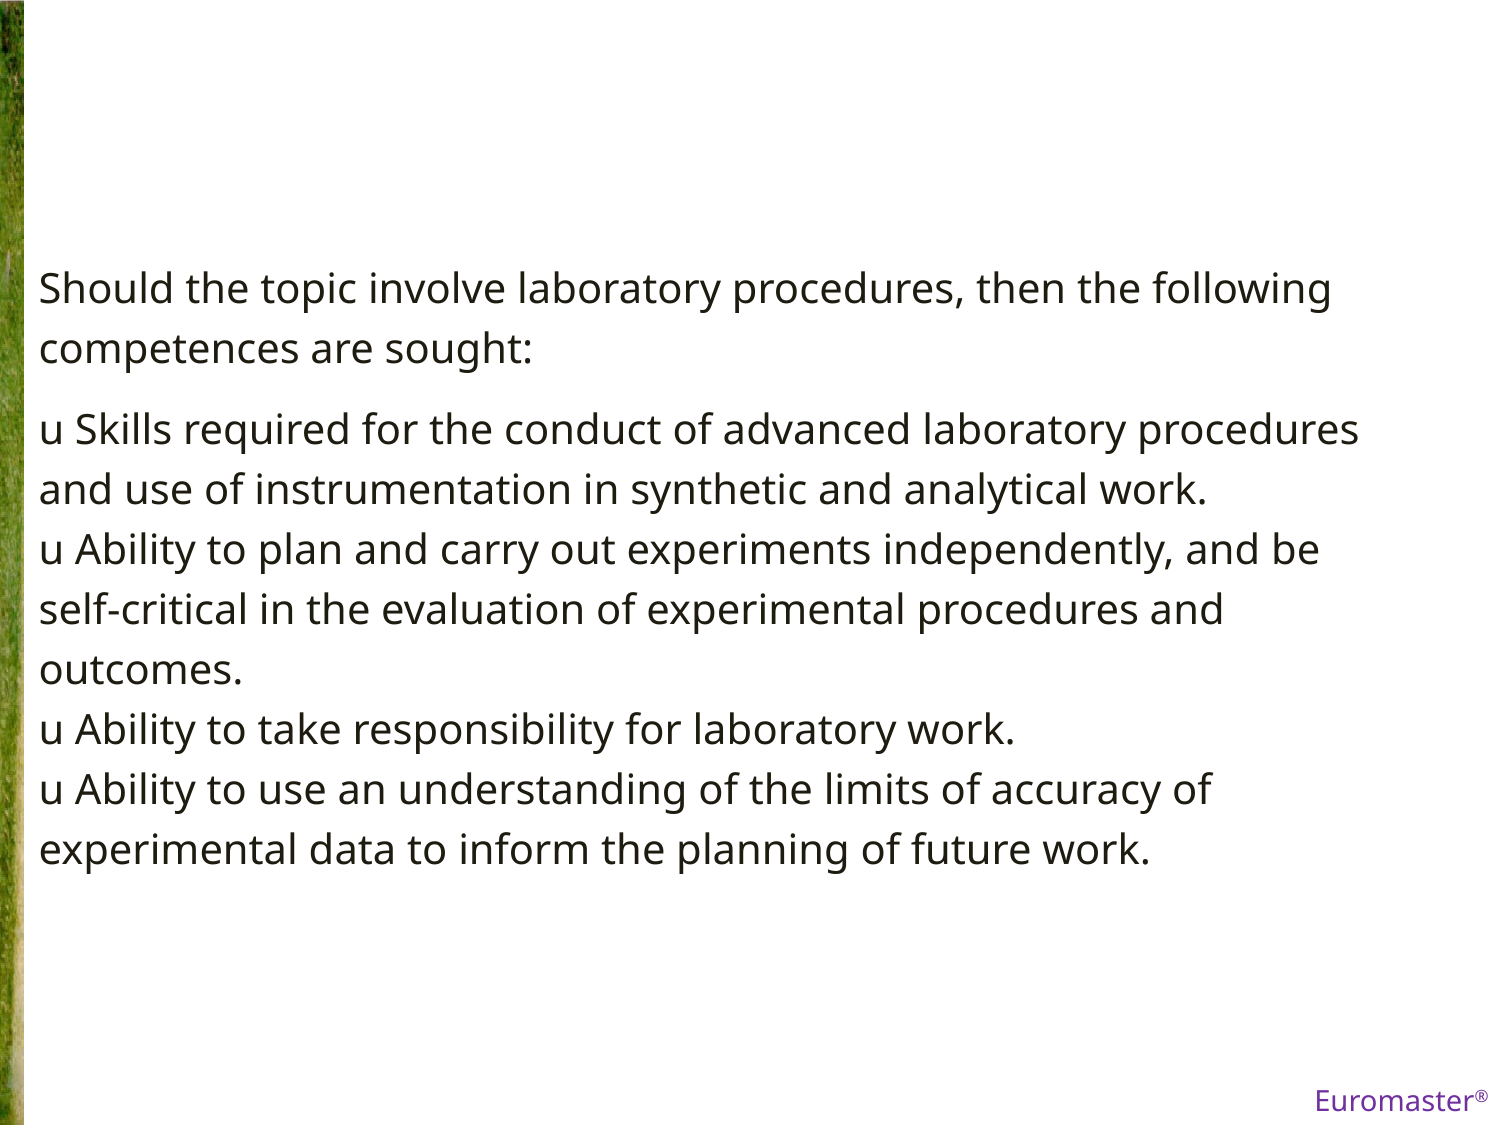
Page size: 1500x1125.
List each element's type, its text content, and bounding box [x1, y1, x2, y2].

picture [0, 0, 24, 1125]
title Should the topic involve laboratory procedures, then the following competences are sought: u Skills required for the conduct of advanced laboratory procedures and use of instrumentation in synthetic and analytical work. u Ability to plan and carry out experiments independently, and be self-critical in the evaluation of experimental procedures and outcomes. u Ability to take responsibility for laboratory work. u Ability to use an understanding of the limits of accuracy of experimental data to inform the planning of future work. [24, 0, 1424, 1125]
text_box Euromaster® [1299, 1074, 1500, 1125]
